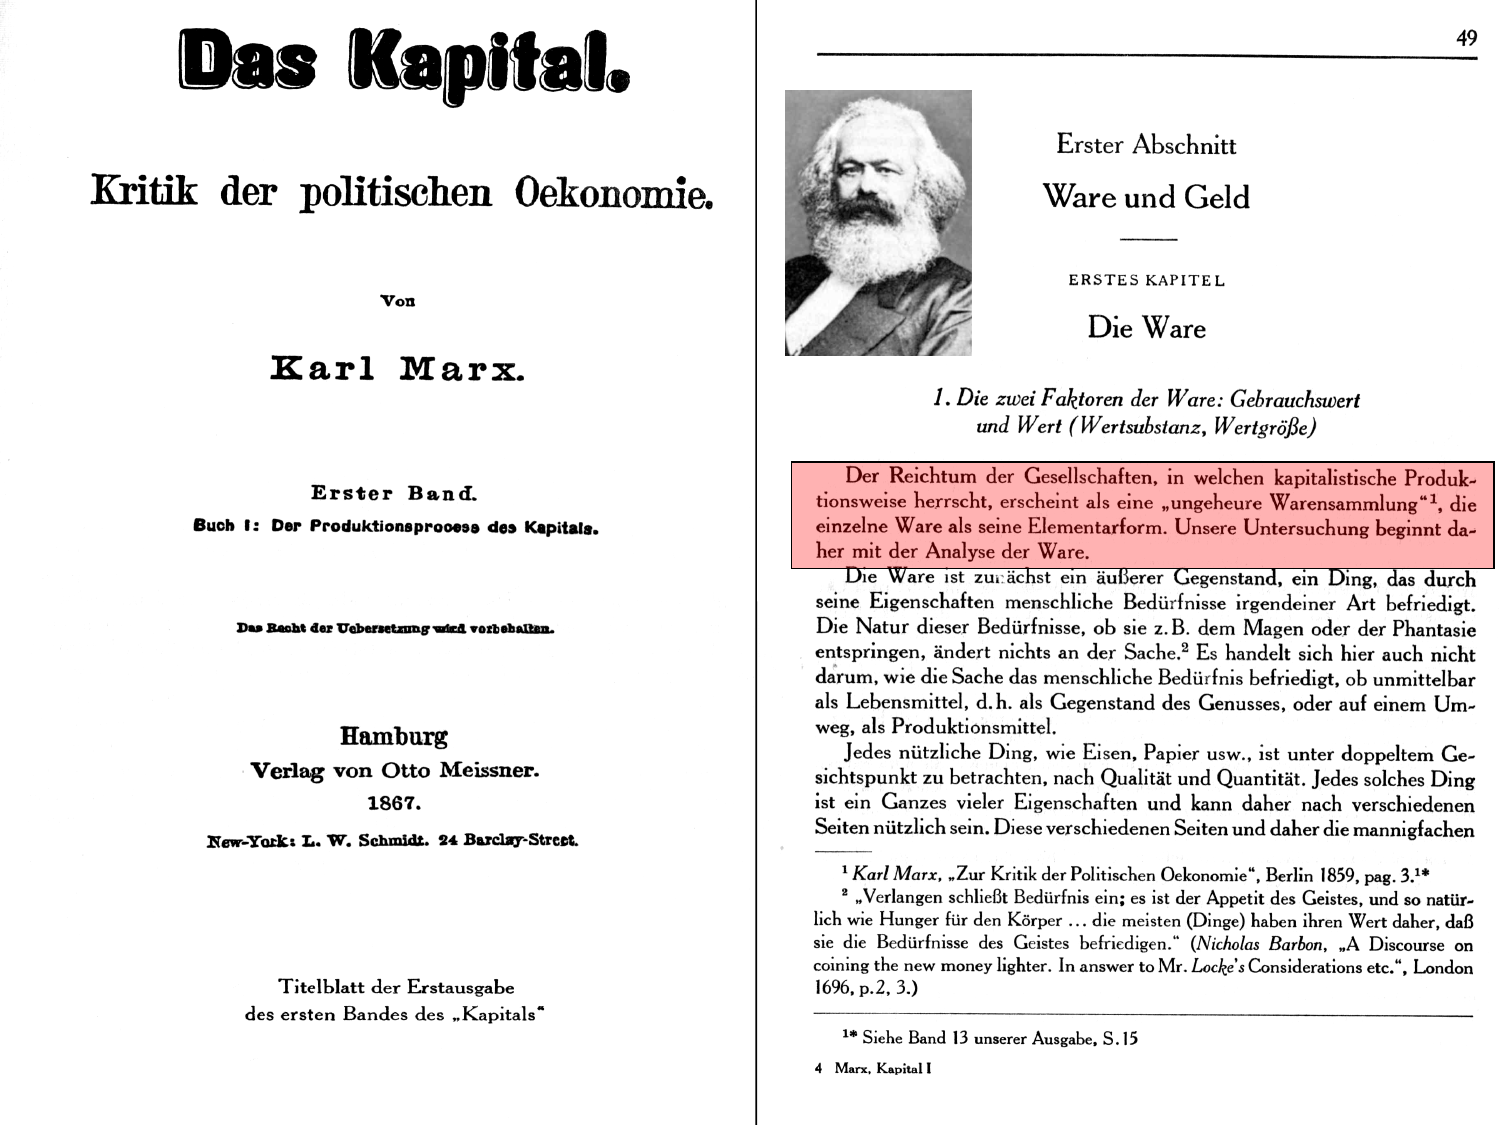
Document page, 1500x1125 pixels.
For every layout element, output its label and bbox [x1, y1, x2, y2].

list [801, 0, 1500, 1125]
picture [785, 89, 972, 356]
list [0, 0, 799, 1125]
